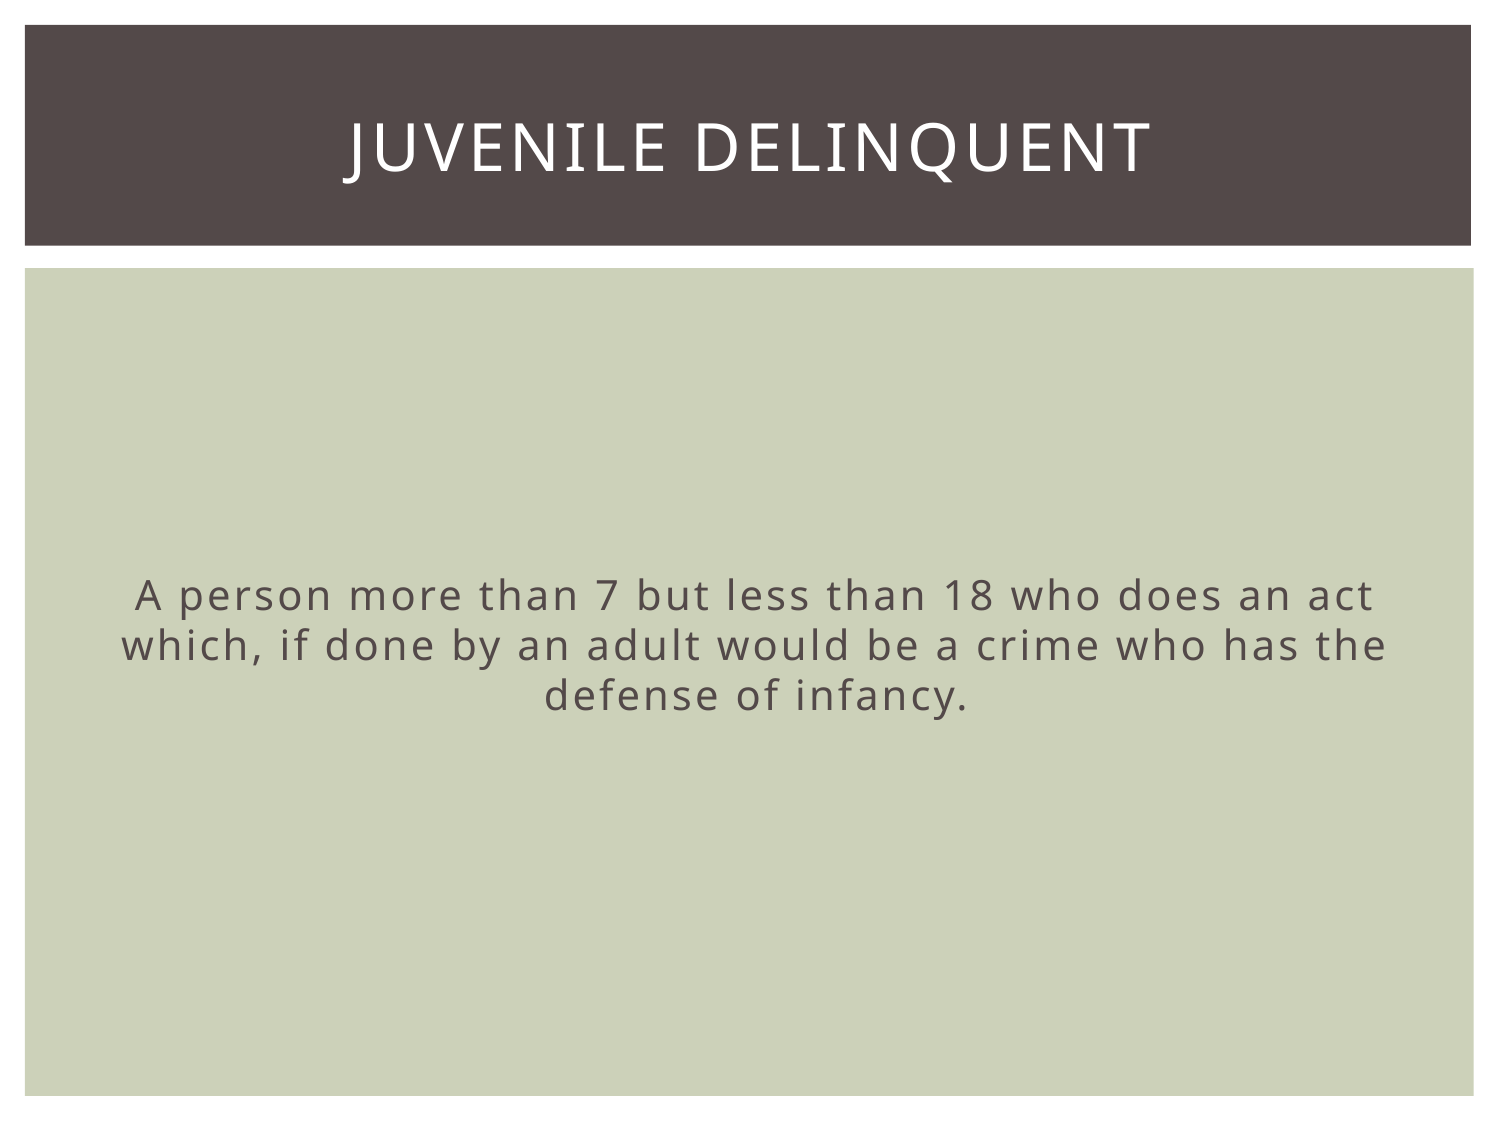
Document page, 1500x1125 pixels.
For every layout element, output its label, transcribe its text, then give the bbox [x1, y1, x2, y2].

list A person more than 7 but less than 18 who does an act which, if done by an adult would be a crime who has the defense of infancy. [62, 281, 1442, 1005]
title Juvenile Delinquent [62, 58, 1438, 232]
